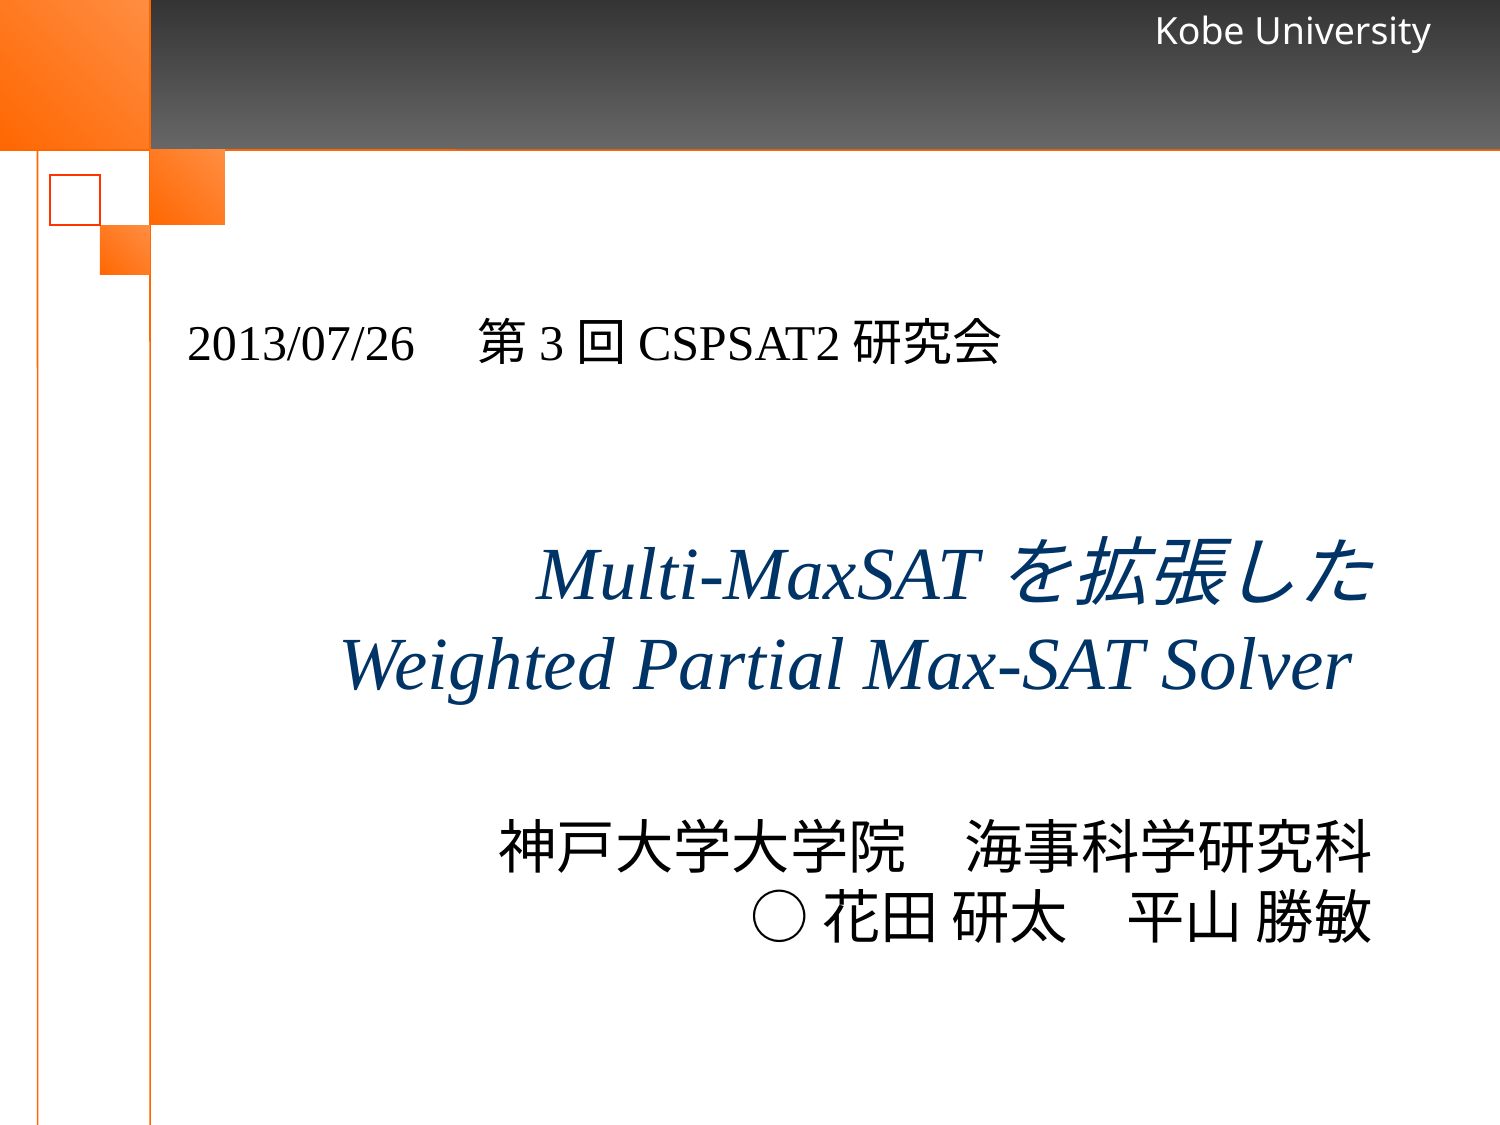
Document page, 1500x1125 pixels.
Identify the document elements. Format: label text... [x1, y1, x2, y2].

title Multi-MaxSATを拡張した Weighted Partial Max-SAT Solver [112, 516, 1388, 705]
subtitle 神戸大学大学院 海事科学研究科 ○花田 研太 平山 勝敏 [337, 802, 1388, 1024]
text_box 2013/07/26 第3回CSPSAT2研究会 [172, 302, 1018, 378]
